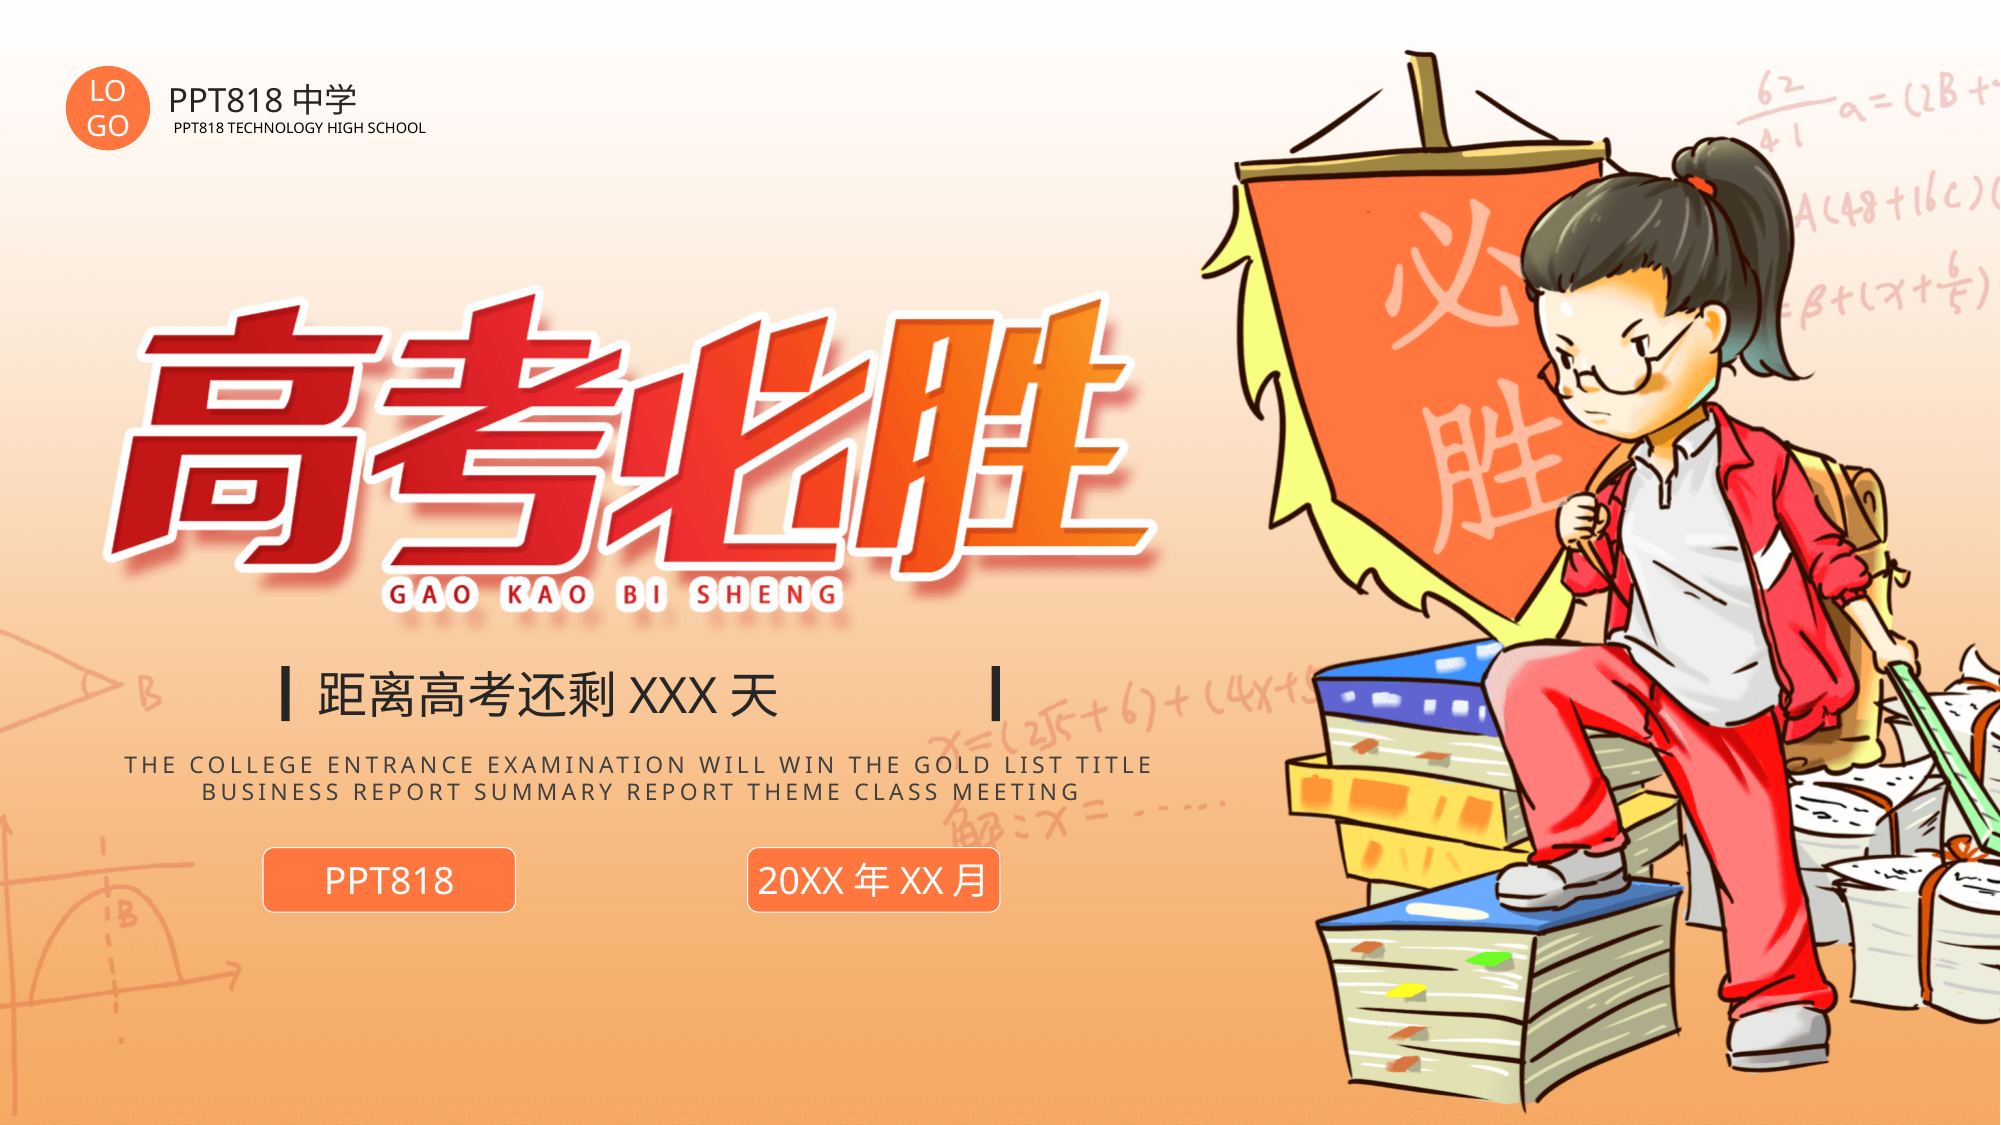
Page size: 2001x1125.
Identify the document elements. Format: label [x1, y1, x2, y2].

picture [0, 0, 2000, 1125]
text_box [281, 655, 1001, 732]
text_box [65, 65, 560, 151]
text_box [262, 847, 516, 913]
text_box [738, 847, 1010, 913]
